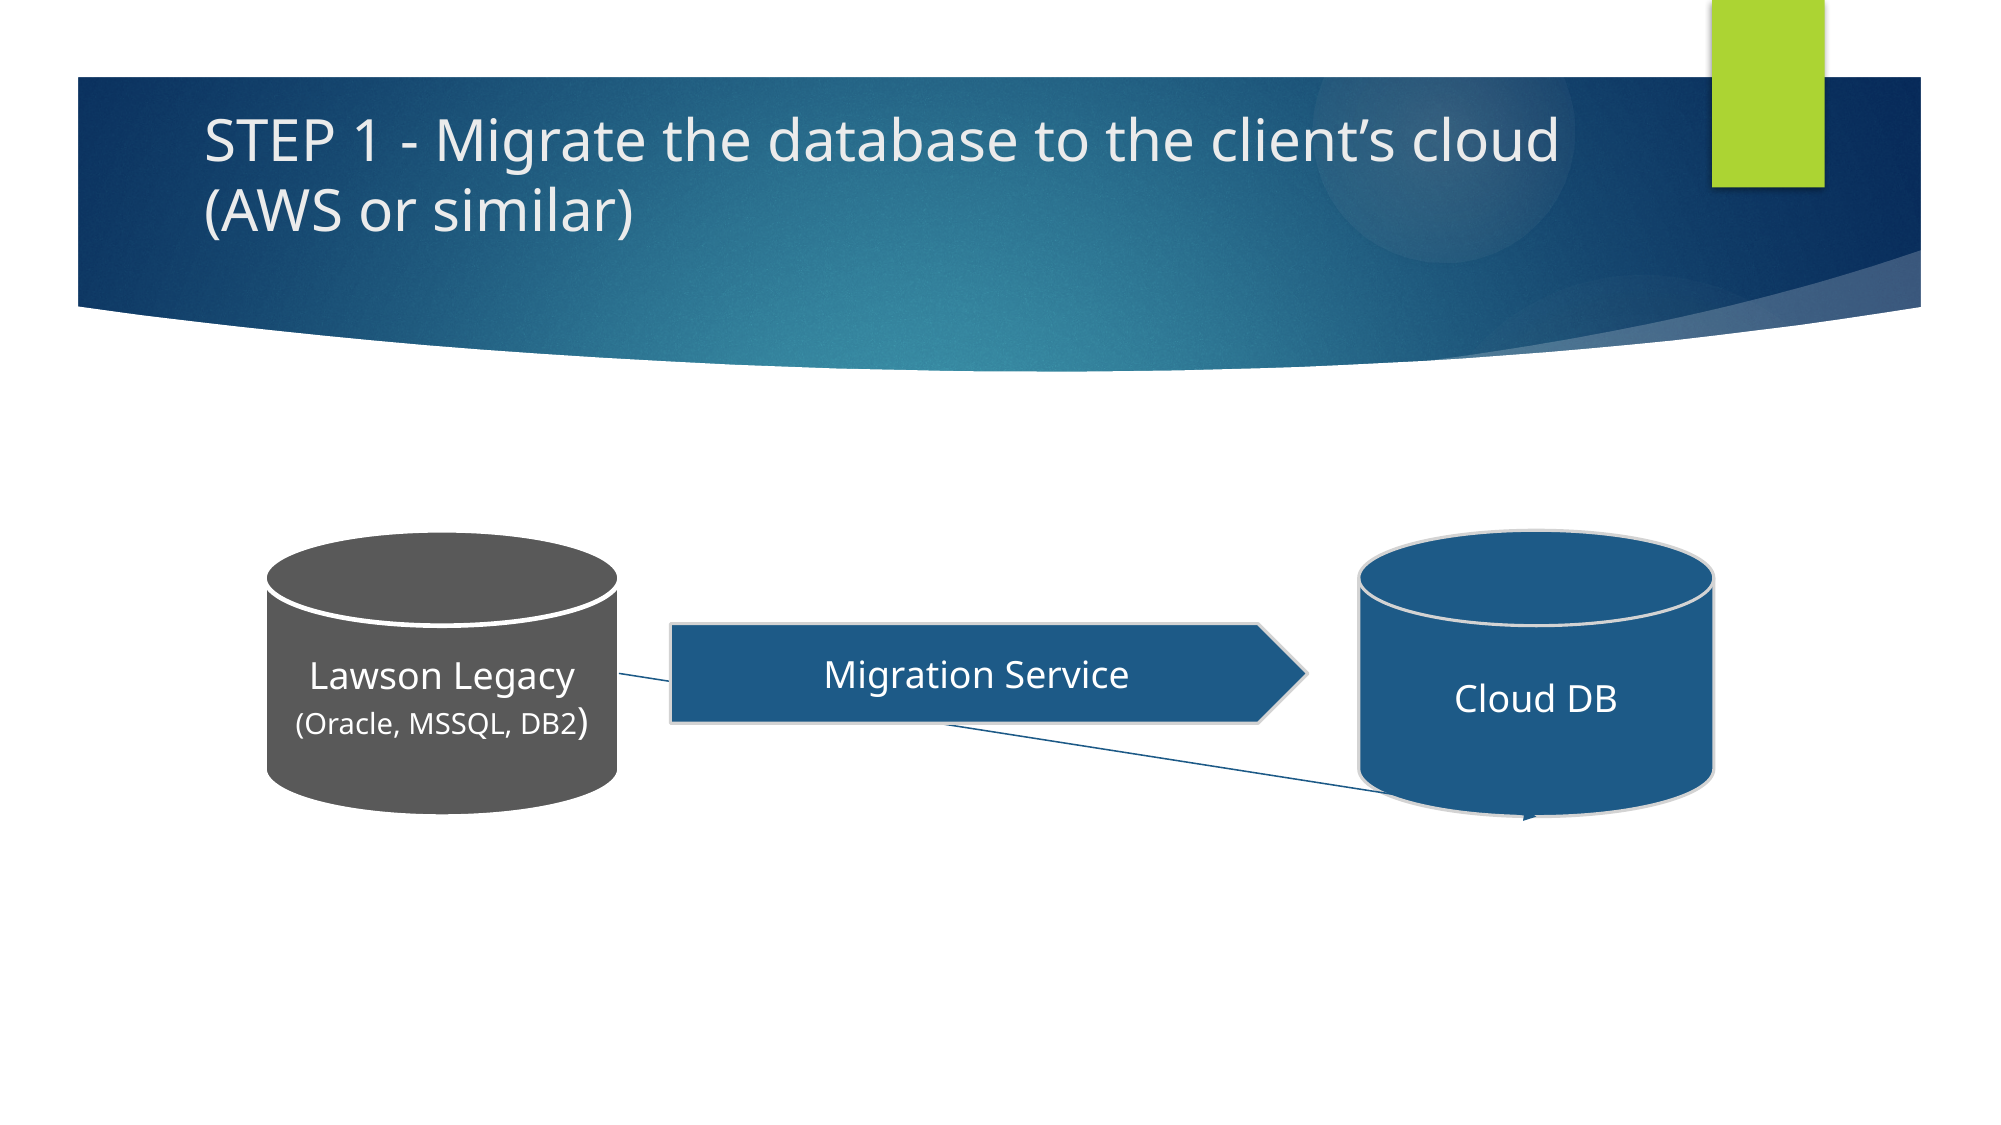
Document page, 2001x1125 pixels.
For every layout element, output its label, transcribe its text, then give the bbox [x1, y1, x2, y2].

text_box Migration Service [668, 622, 1309, 672]
text_box Migration Service [668, 683, 1301, 725]
title STEP 1 - Migrate the database to the client’s cloud (AWS or similar) [189, 159, 1627, 276]
text_box Cloud DB [1357, 528, 1716, 819]
text_box Lawson Legacy (Oracle, MSSQL, DB2) [262, 527, 622, 819]
